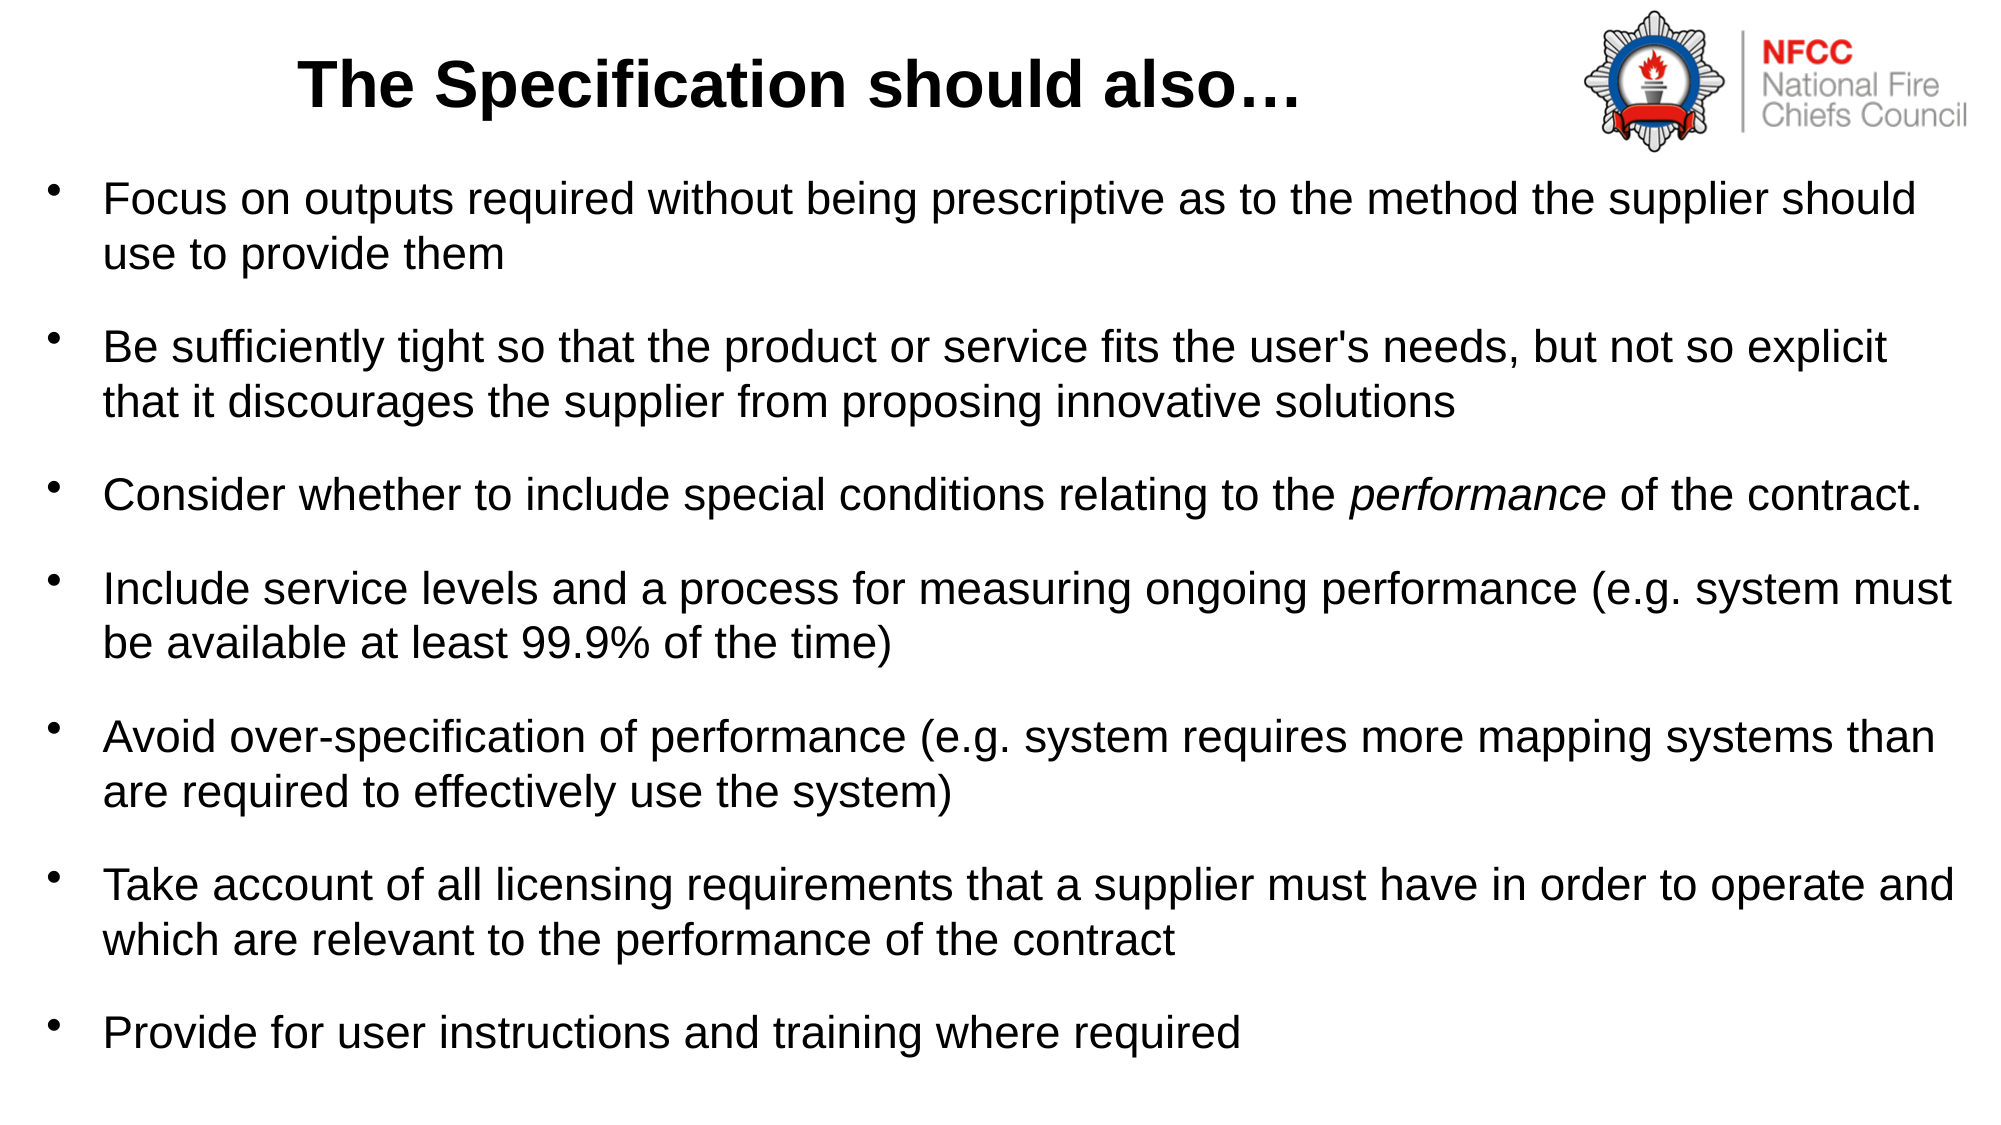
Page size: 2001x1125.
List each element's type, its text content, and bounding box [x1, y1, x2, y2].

list Focus on outputs required without being prescriptive as to the method the supplier should use to provide them Be sufficiently tight so that the product or service fits the user's needs, but not so explicit that it discourages the supplier from proposing innovative solutions Consider whether to include special conditions relating to the performance of the contract. Include service levels and a process for measuring ongoing performance (e.g. system must be available at least 99.9% of the time) Avoid over-specification of performance (e.g. system requires more mapping systems than are required to effectively use the system) Take account of all licensing requirements that a supplier must have in order to operate and which are relevant to the performance of the contract Provide for user instructions and training where required [31, 160, 1981, 1083]
title The Specification should also… [0, 0, 1603, 161]
picture [1603, 4, 1976, 160]
